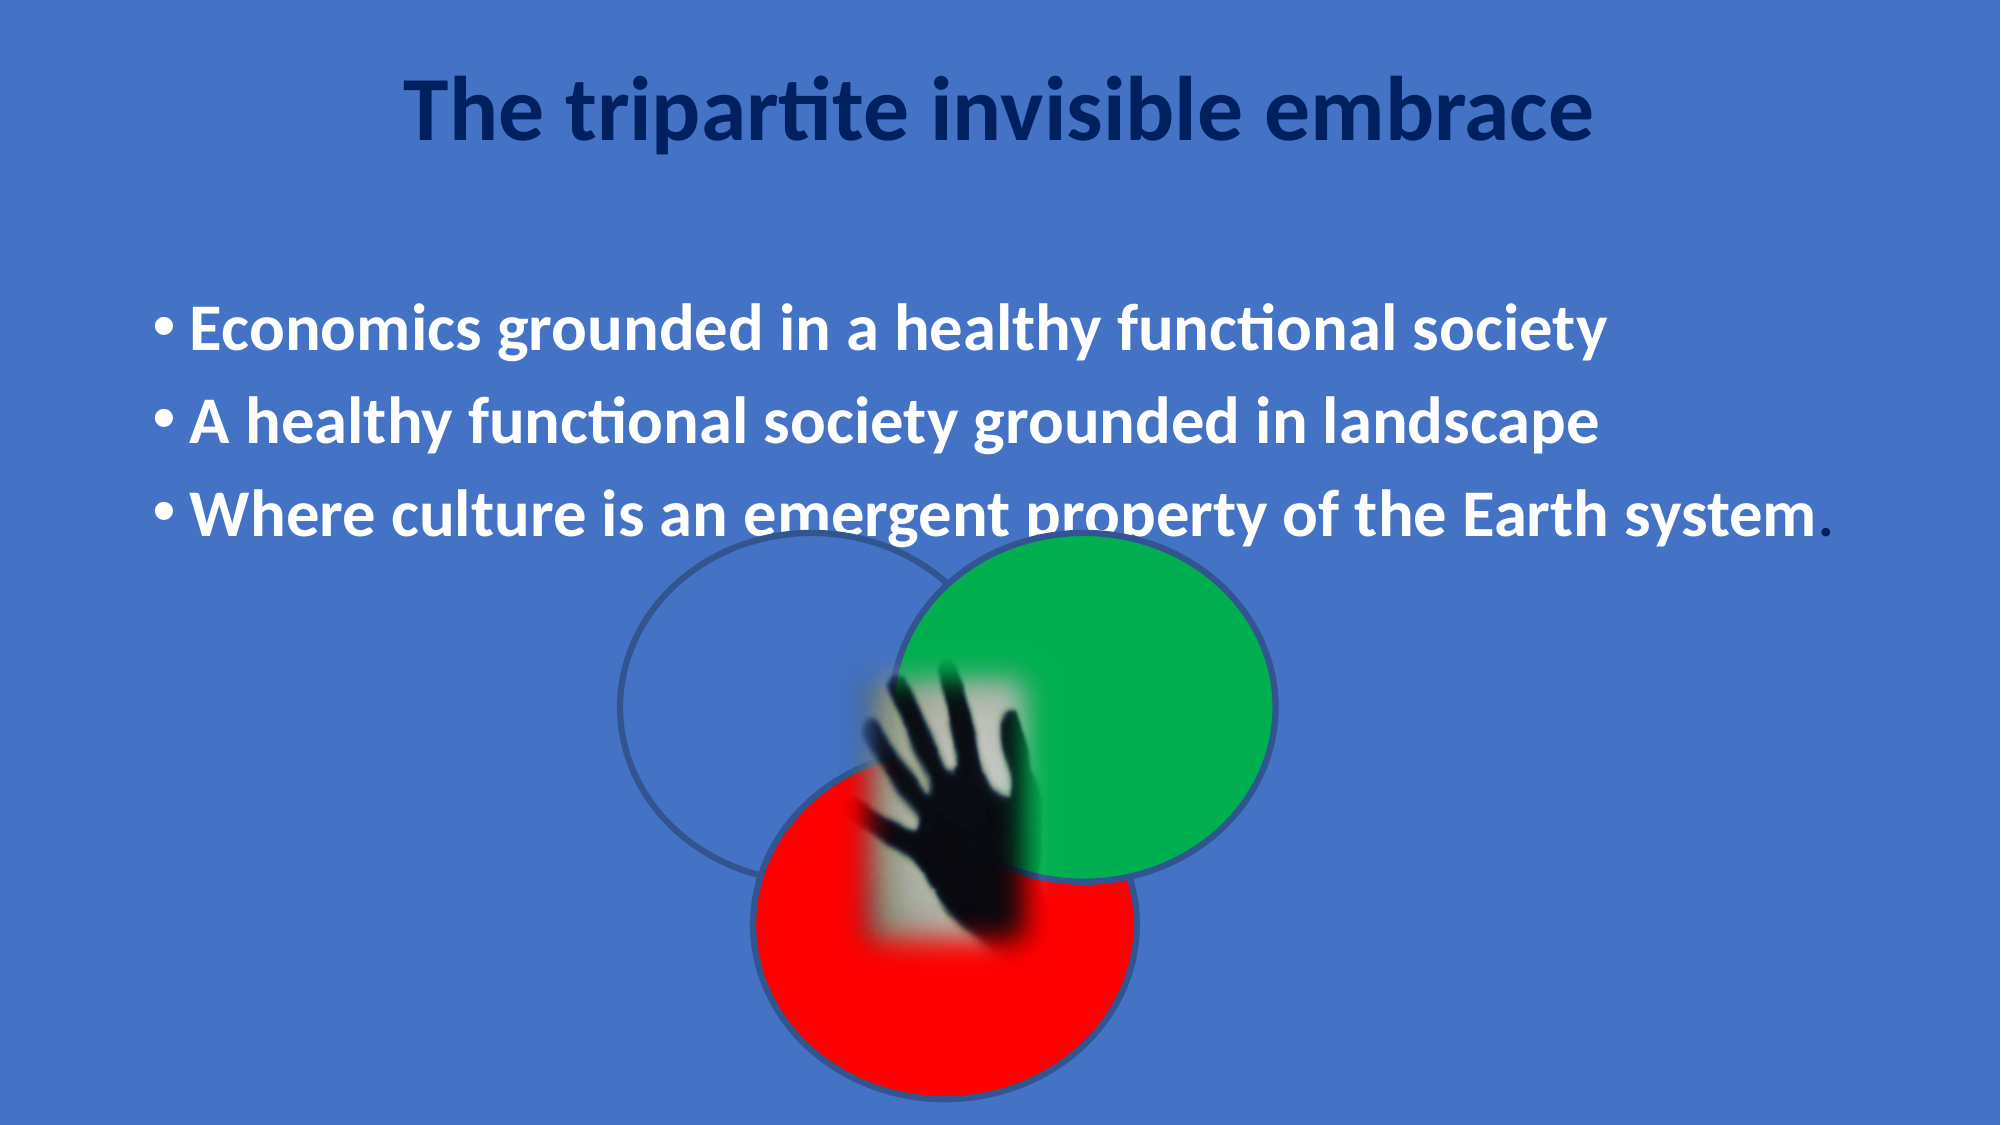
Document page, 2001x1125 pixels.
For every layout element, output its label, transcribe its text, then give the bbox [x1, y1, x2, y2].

text_box [618, 531, 947, 877]
text_box [752, 782, 1138, 1101]
list Economics grounded in a healthy functional society A healthy functional society grounded in landscape Where culture is an emergent property of the Earth system. [137, 285, 1863, 1000]
picture [832, 644, 1061, 977]
text_box [903, 531, 1277, 883]
title The tripartite invisible embrace [137, 2, 1863, 220]
